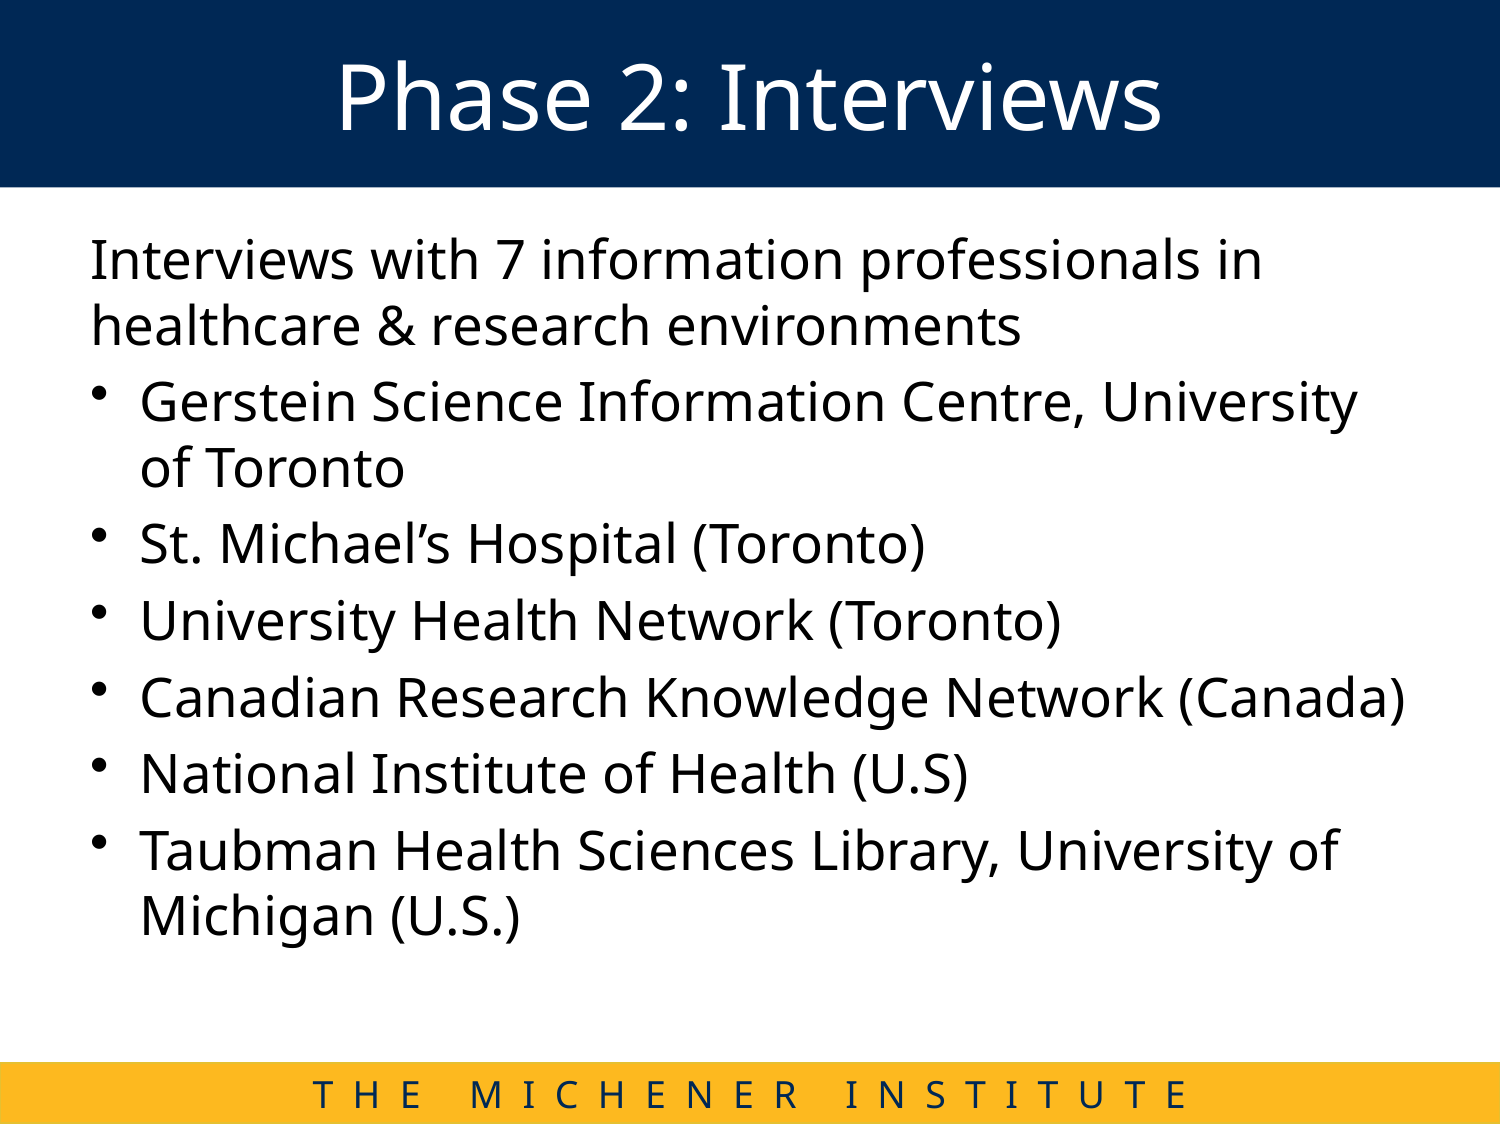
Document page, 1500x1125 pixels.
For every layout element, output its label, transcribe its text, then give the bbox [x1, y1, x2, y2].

title Phase 2: Interviews [0, 0, 1500, 188]
list Interviews with 7 information professionals in healthcare & research environments Gerstein Science Information Centre, University of Toronto St. Michael’s Hospital (Toronto) University Health Network (Toronto) Canadian Research Knowledge Network (Canada) National Institute of Health (U.S) Taubman Health Sciences Library, University of Michigan (U.S.) [75, 217, 1425, 1013]
